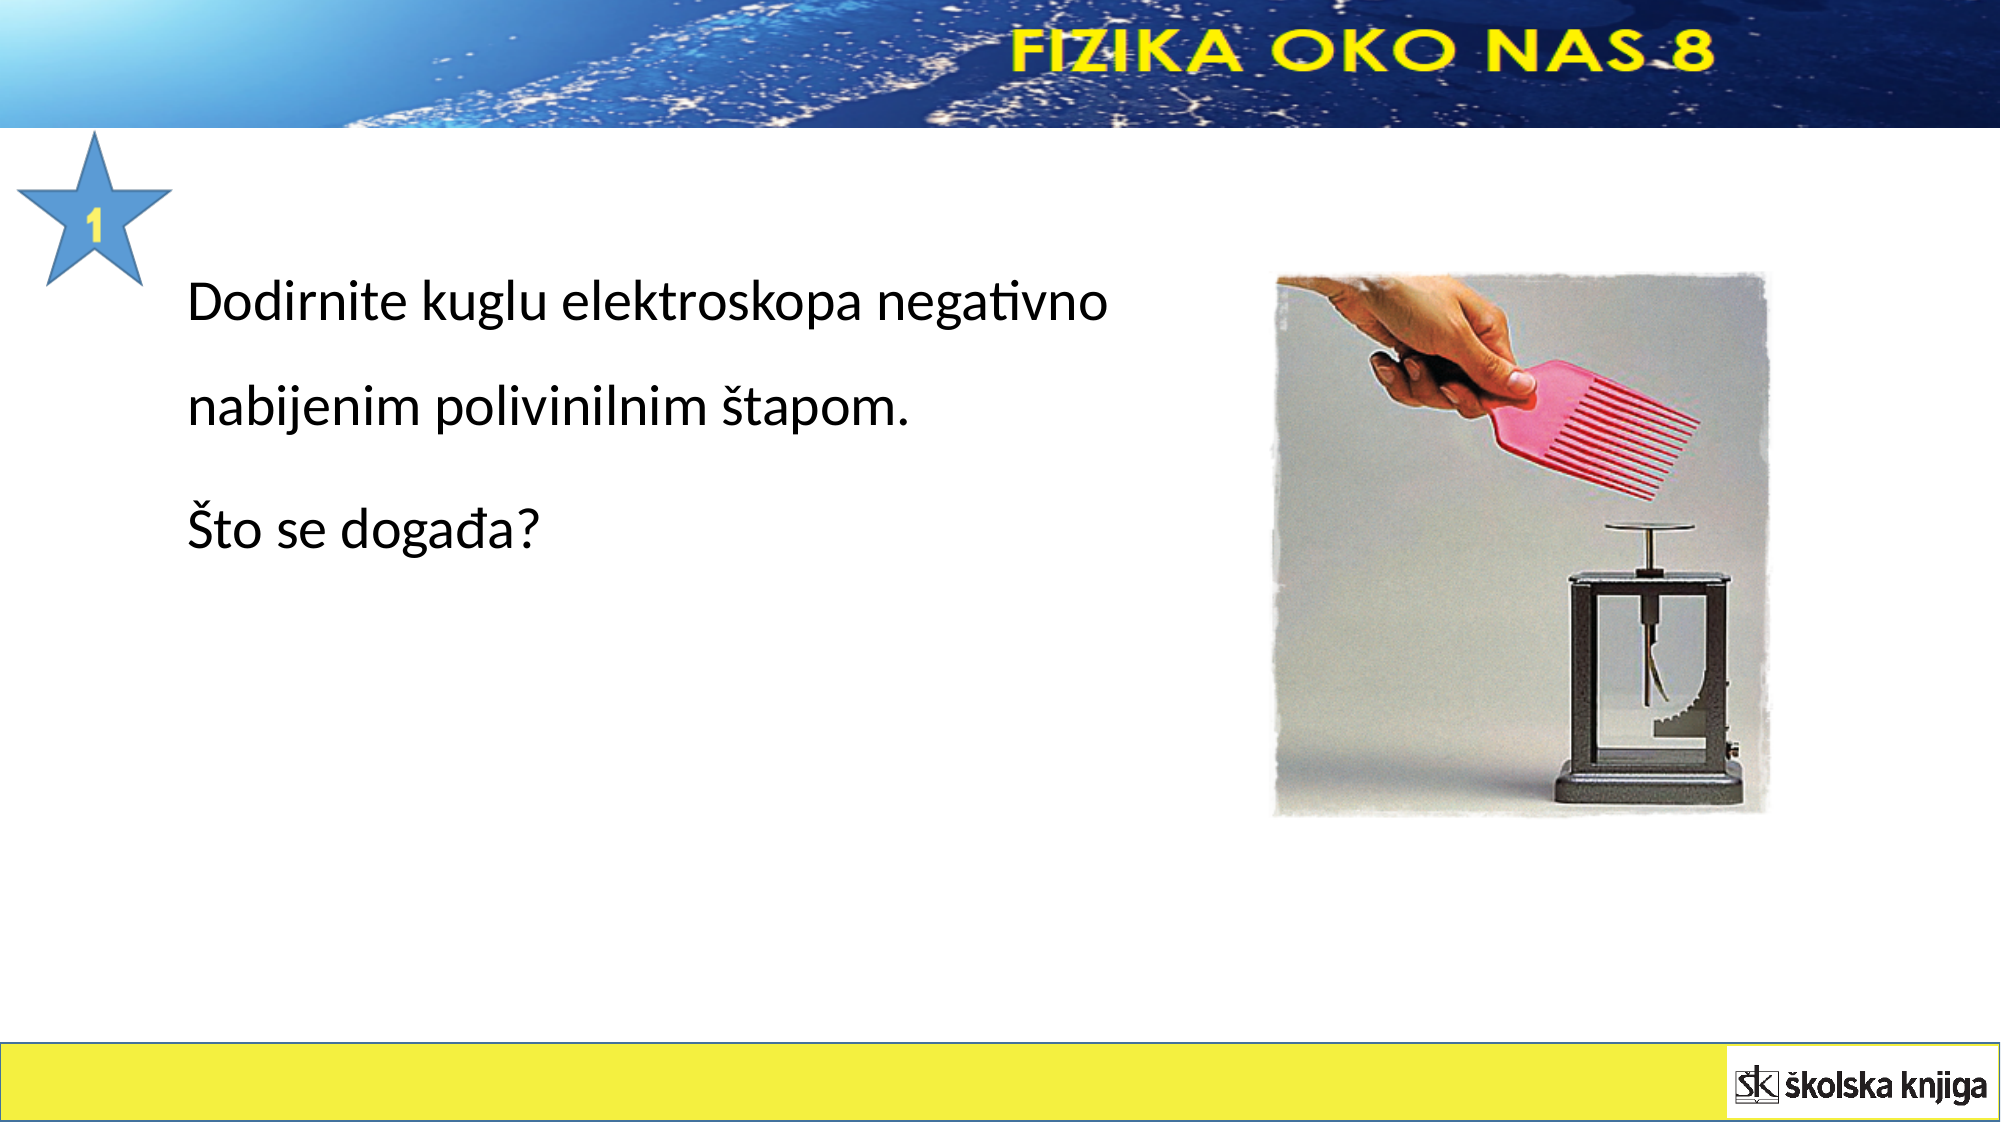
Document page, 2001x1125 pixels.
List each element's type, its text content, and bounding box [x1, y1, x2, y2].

picture [0, 0, 2000, 128]
list Dodirnite kuglu elektroskopa negativno nabijenim polivinilnim štapom. Što se događa? [172, 220, 1141, 667]
picture [1727, 1046, 1998, 1118]
picture [16, 129, 173, 311]
picture [1268, 270, 1775, 821]
